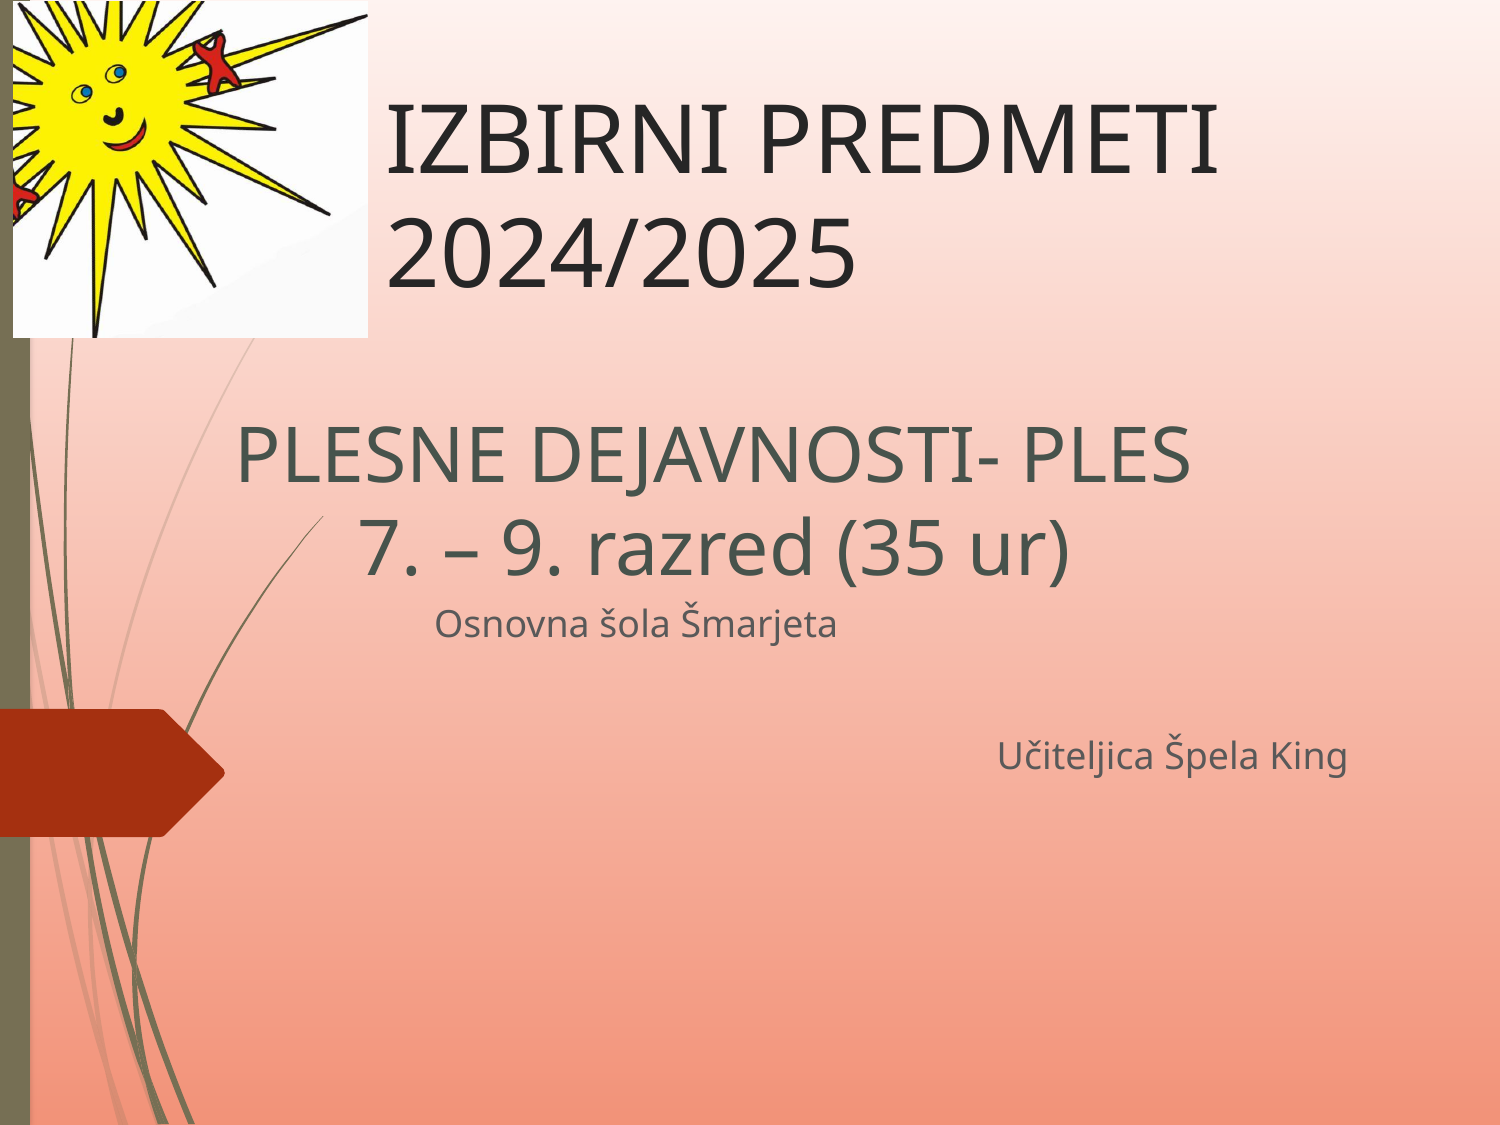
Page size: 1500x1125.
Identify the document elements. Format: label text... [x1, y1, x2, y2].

picture [13, 1, 368, 339]
title IZBIRNI PREDMETI 2024/2025 [371, 69, 1459, 315]
subtitle Osnovna šola Šmarjeta Učiteljica Špela King [419, 592, 1365, 790]
text_box PLESNE DEJAVNOSTI- PLES 7. – 9. razred (35 ur) [100, 397, 1329, 598]
